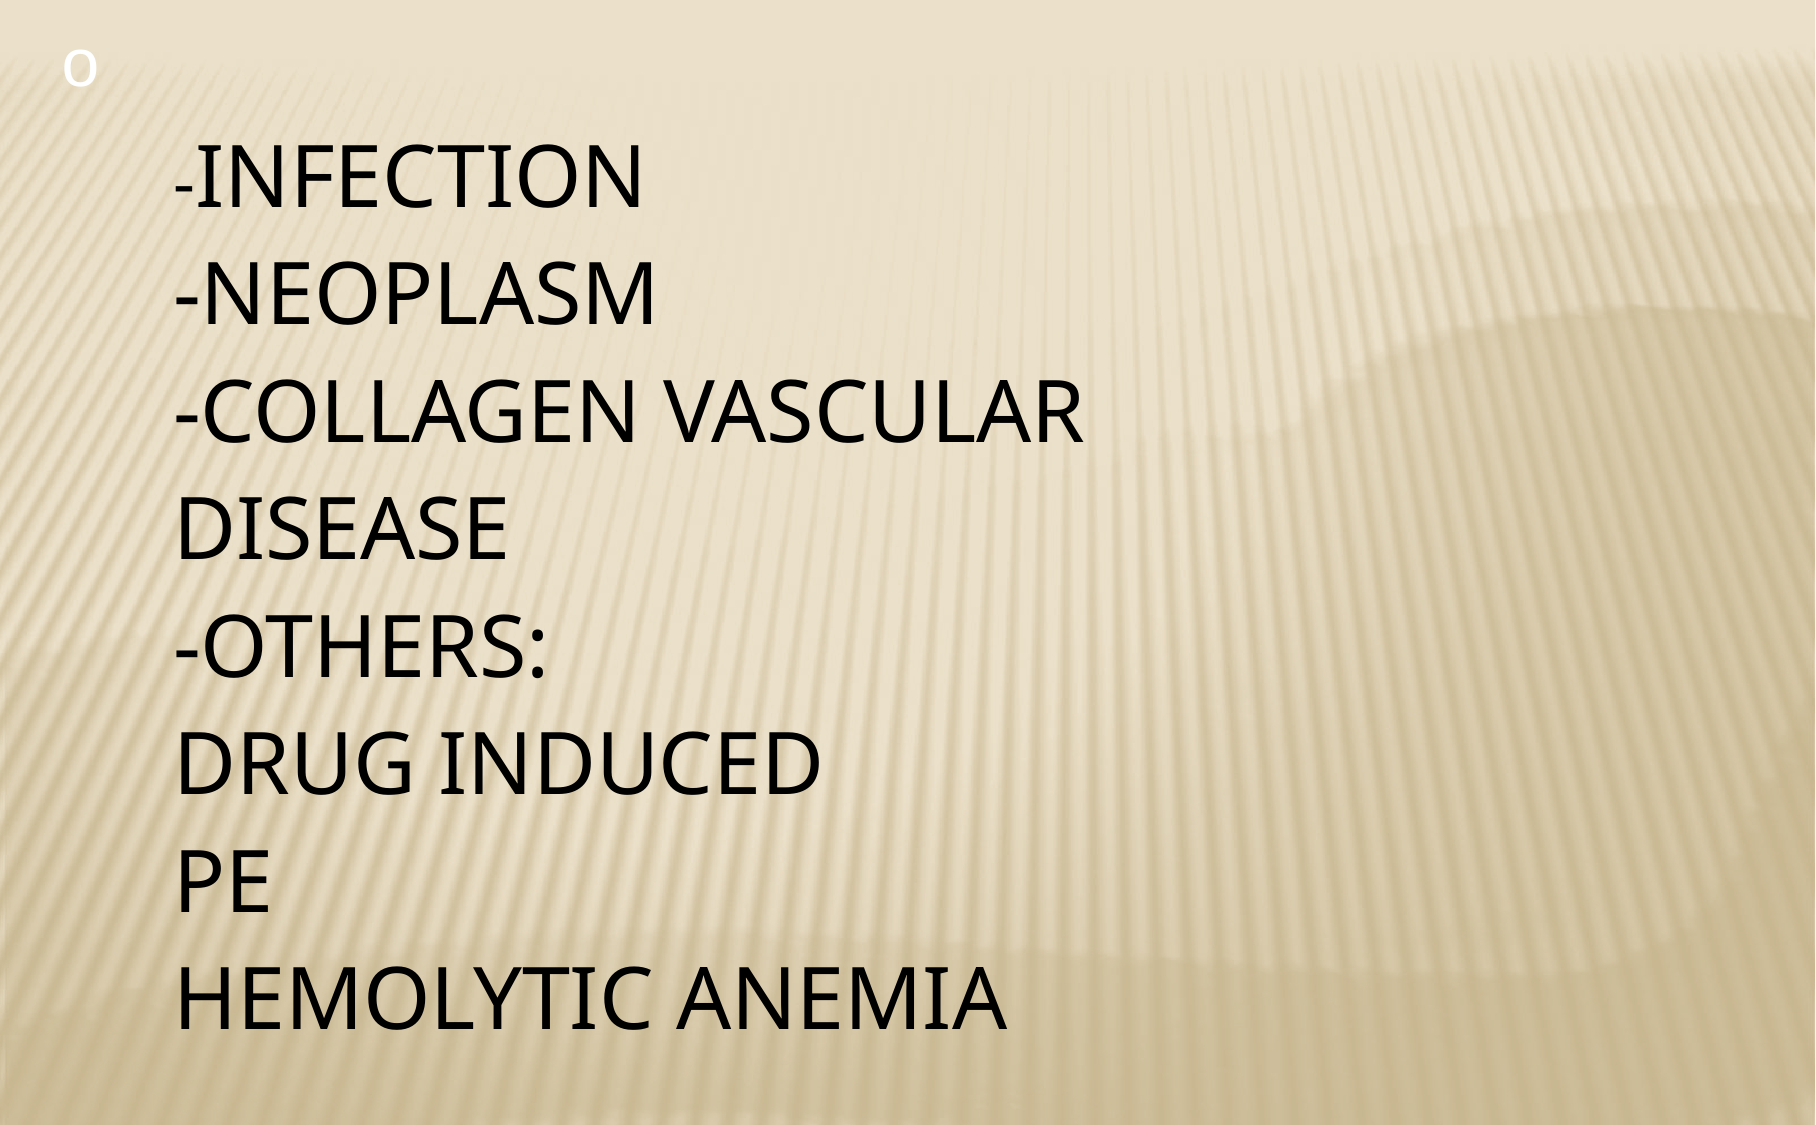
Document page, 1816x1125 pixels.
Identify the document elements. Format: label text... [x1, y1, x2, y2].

text_box -infection -neoplasm -collagen vascular disease -others: drug induced PE hemolytic anemia [45, 0, 1302, 1063]
